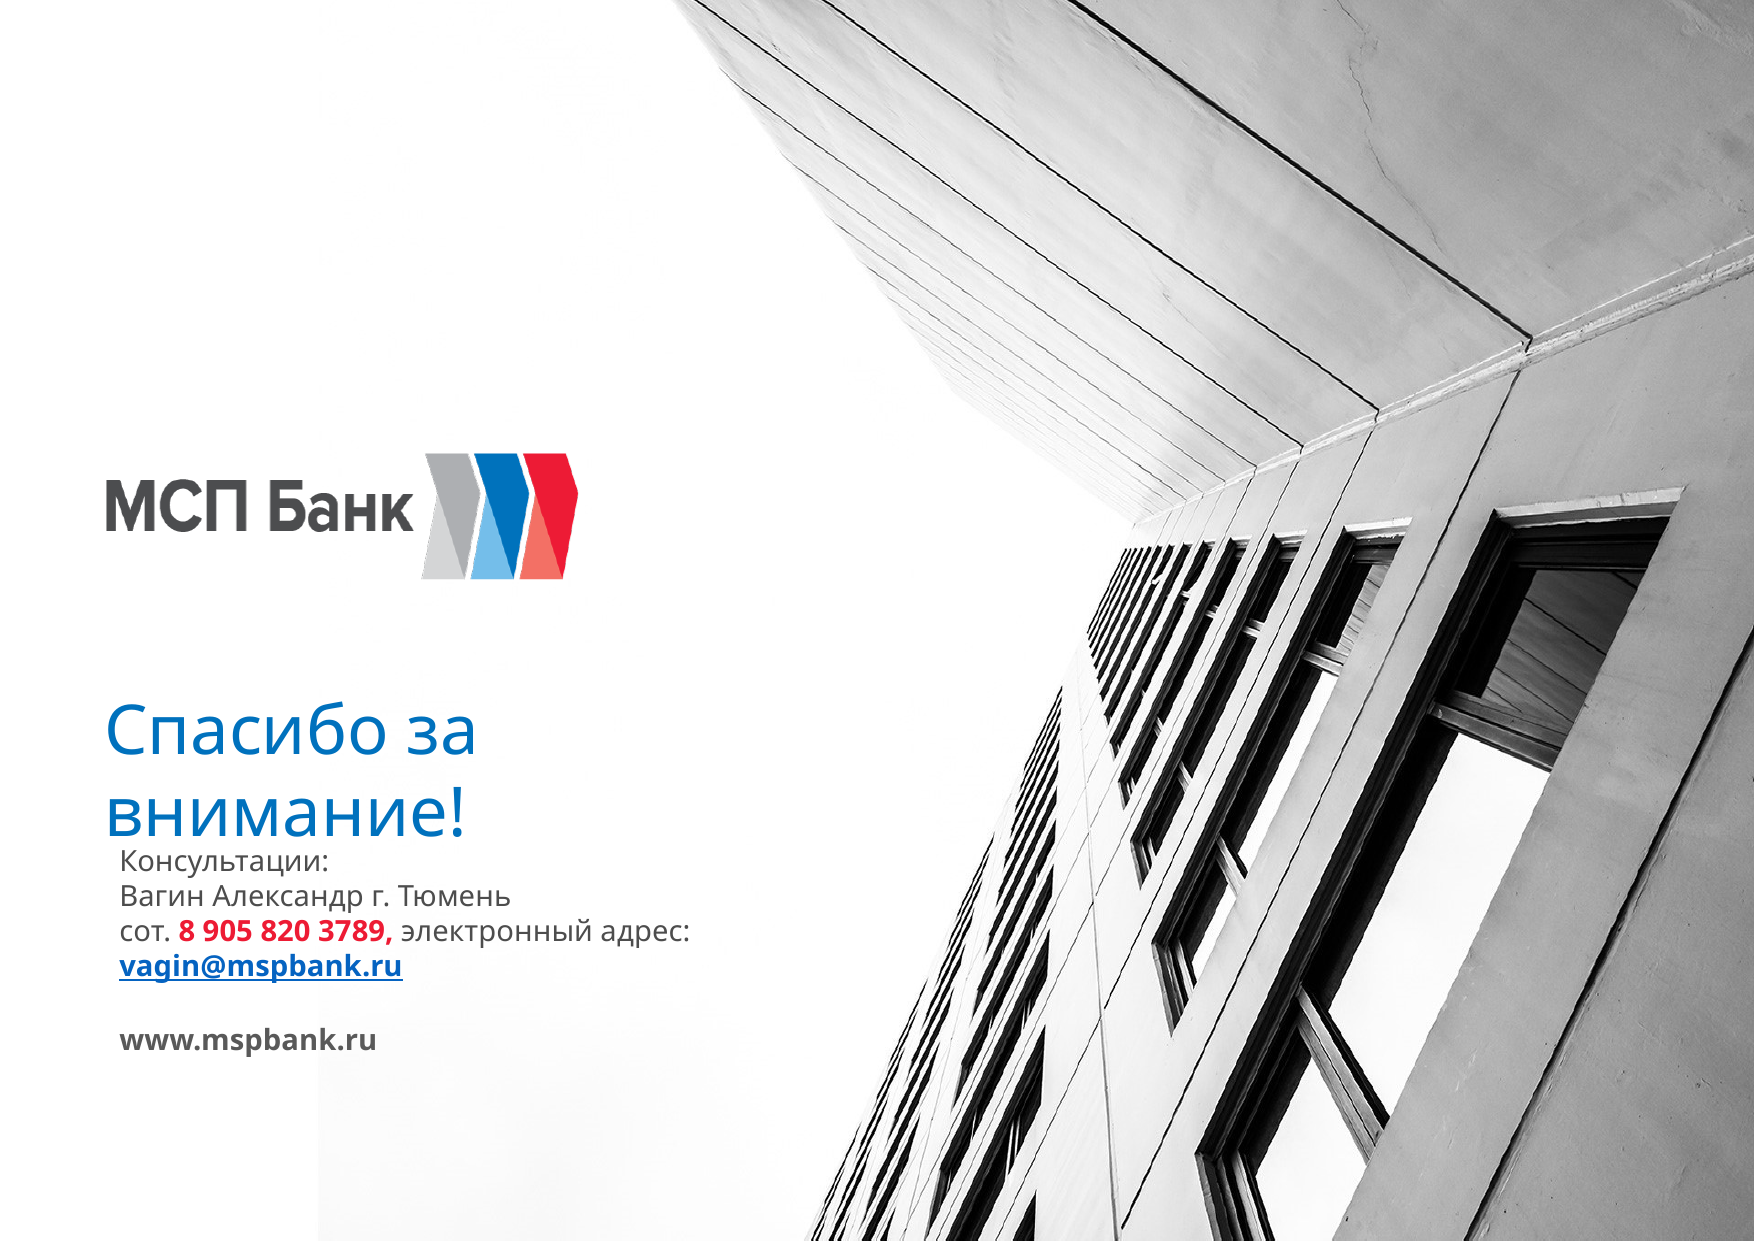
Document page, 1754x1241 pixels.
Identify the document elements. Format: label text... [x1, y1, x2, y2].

text_box Консультации: Вагин Александр г. Тюмень сот. 8 905 820 3789, электронный адрес: vagin@mspbank.ru www.mspbank.ru [104, 834, 860, 1065]
text_box Спасибо за внимание! [89, 678, 835, 858]
picture [0, 0, 1754, 1241]
